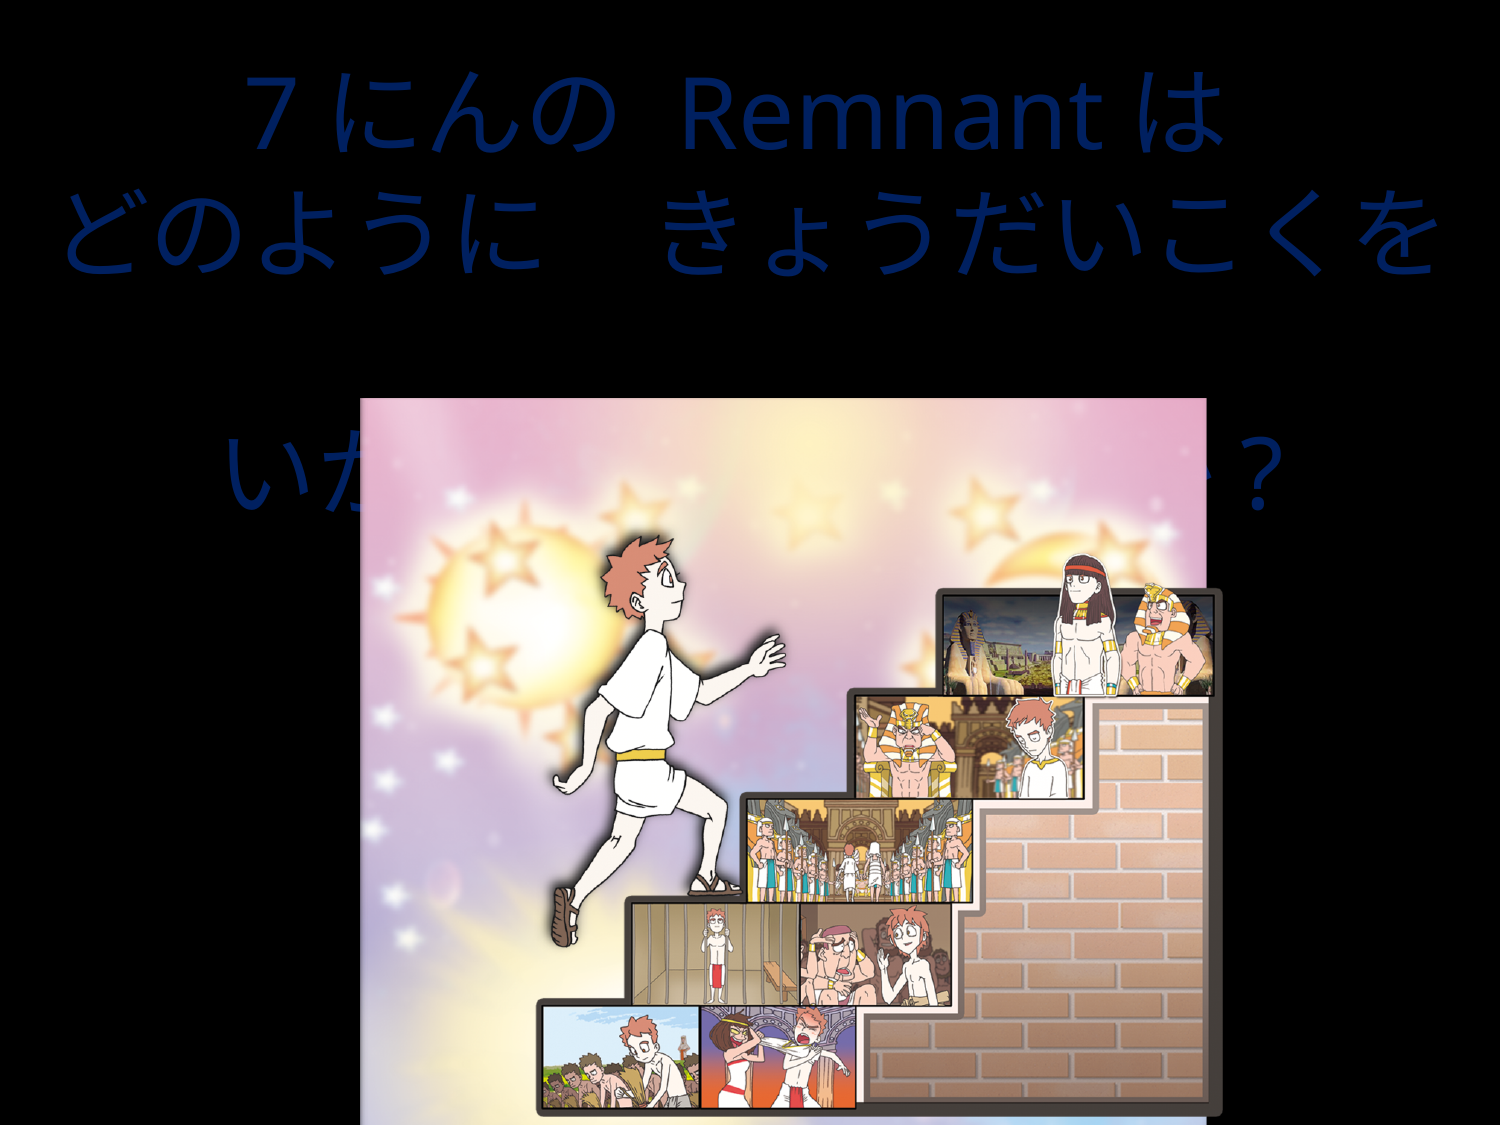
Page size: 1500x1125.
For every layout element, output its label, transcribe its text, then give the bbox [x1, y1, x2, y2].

text_box 7にんの Remnantは どのように きょうだいこくを いかしたのでしょうか? [0, 42, 1500, 538]
picture [359, 398, 1223, 1125]
